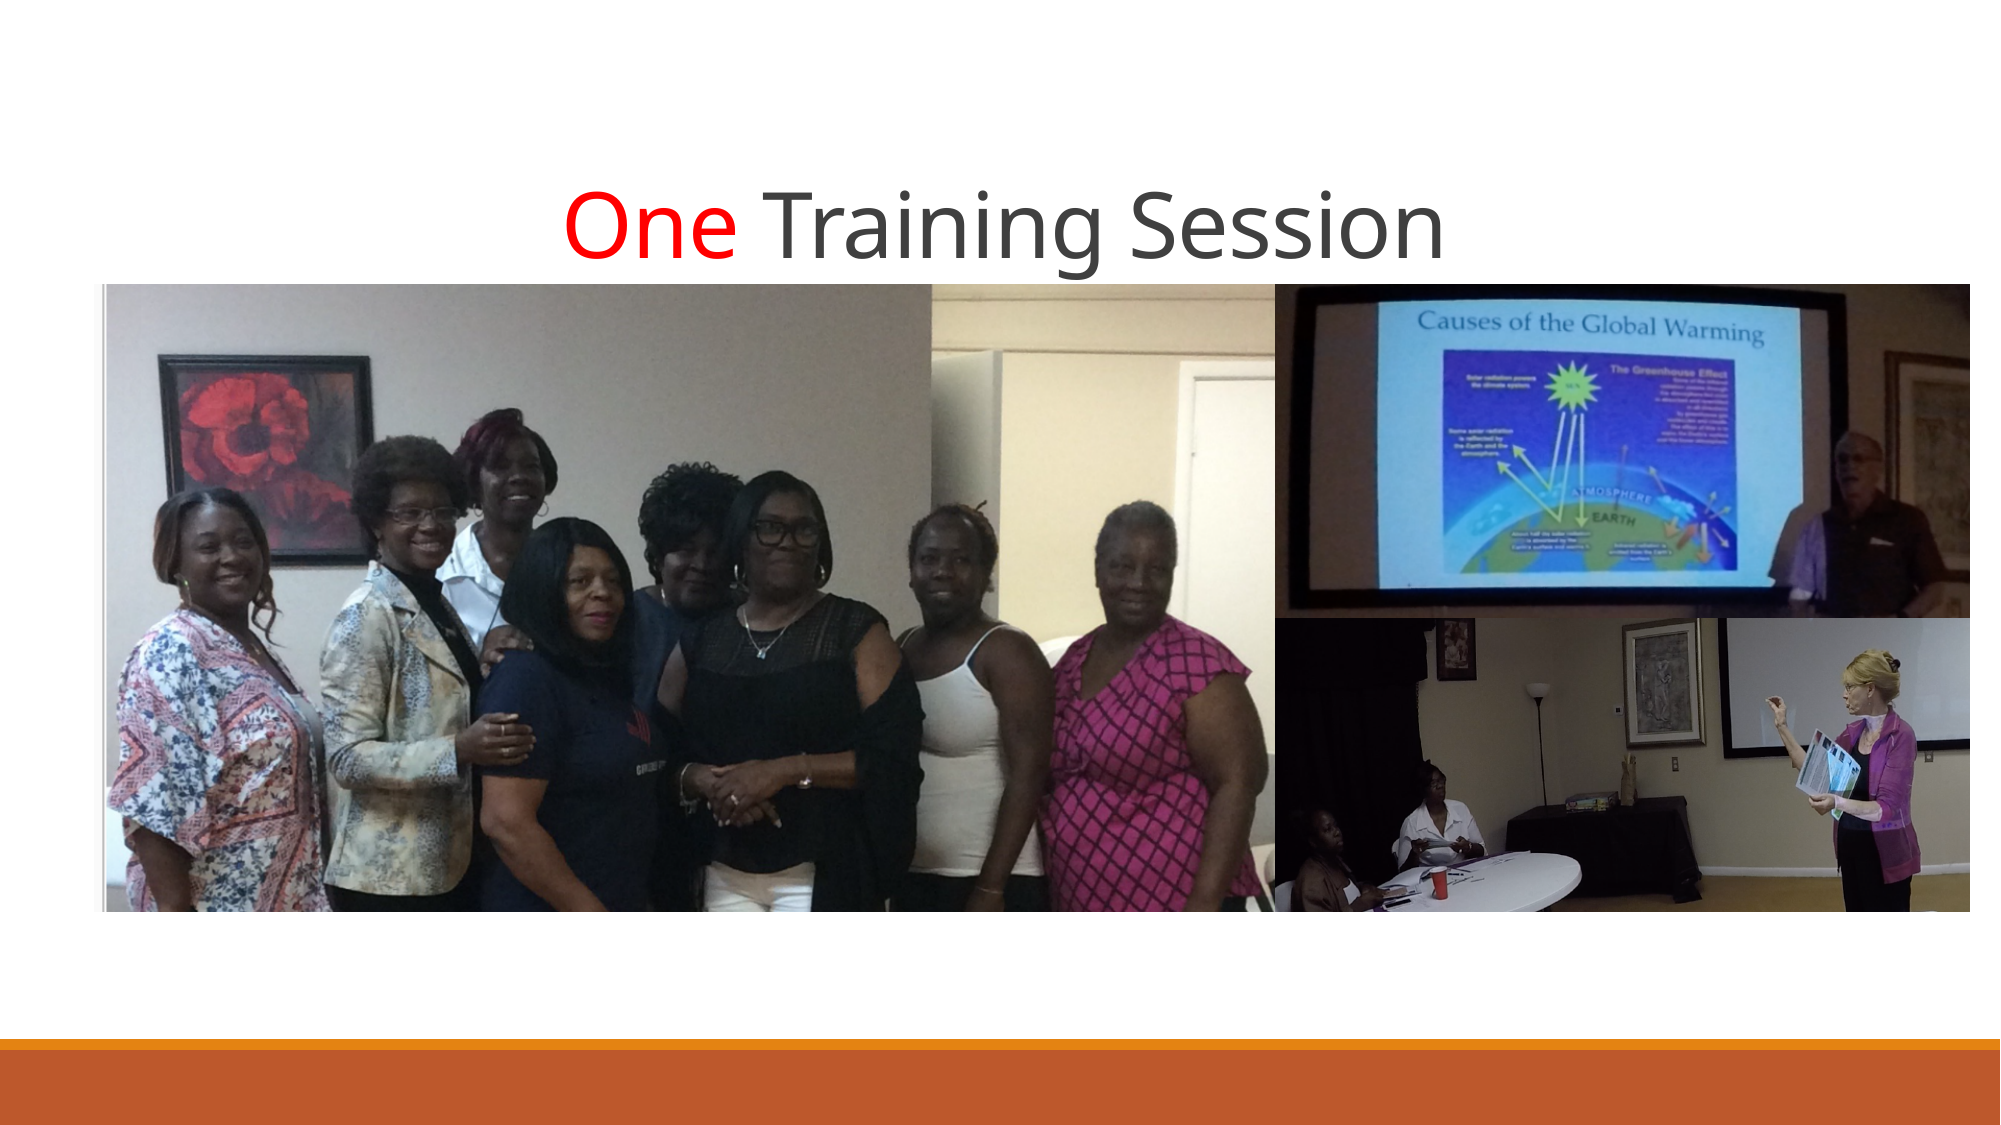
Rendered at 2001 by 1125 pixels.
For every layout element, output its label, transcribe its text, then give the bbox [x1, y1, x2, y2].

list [93, 284, 1273, 913]
title One Training Session [180, 47, 1830, 281]
picture [1274, 284, 1971, 913]
